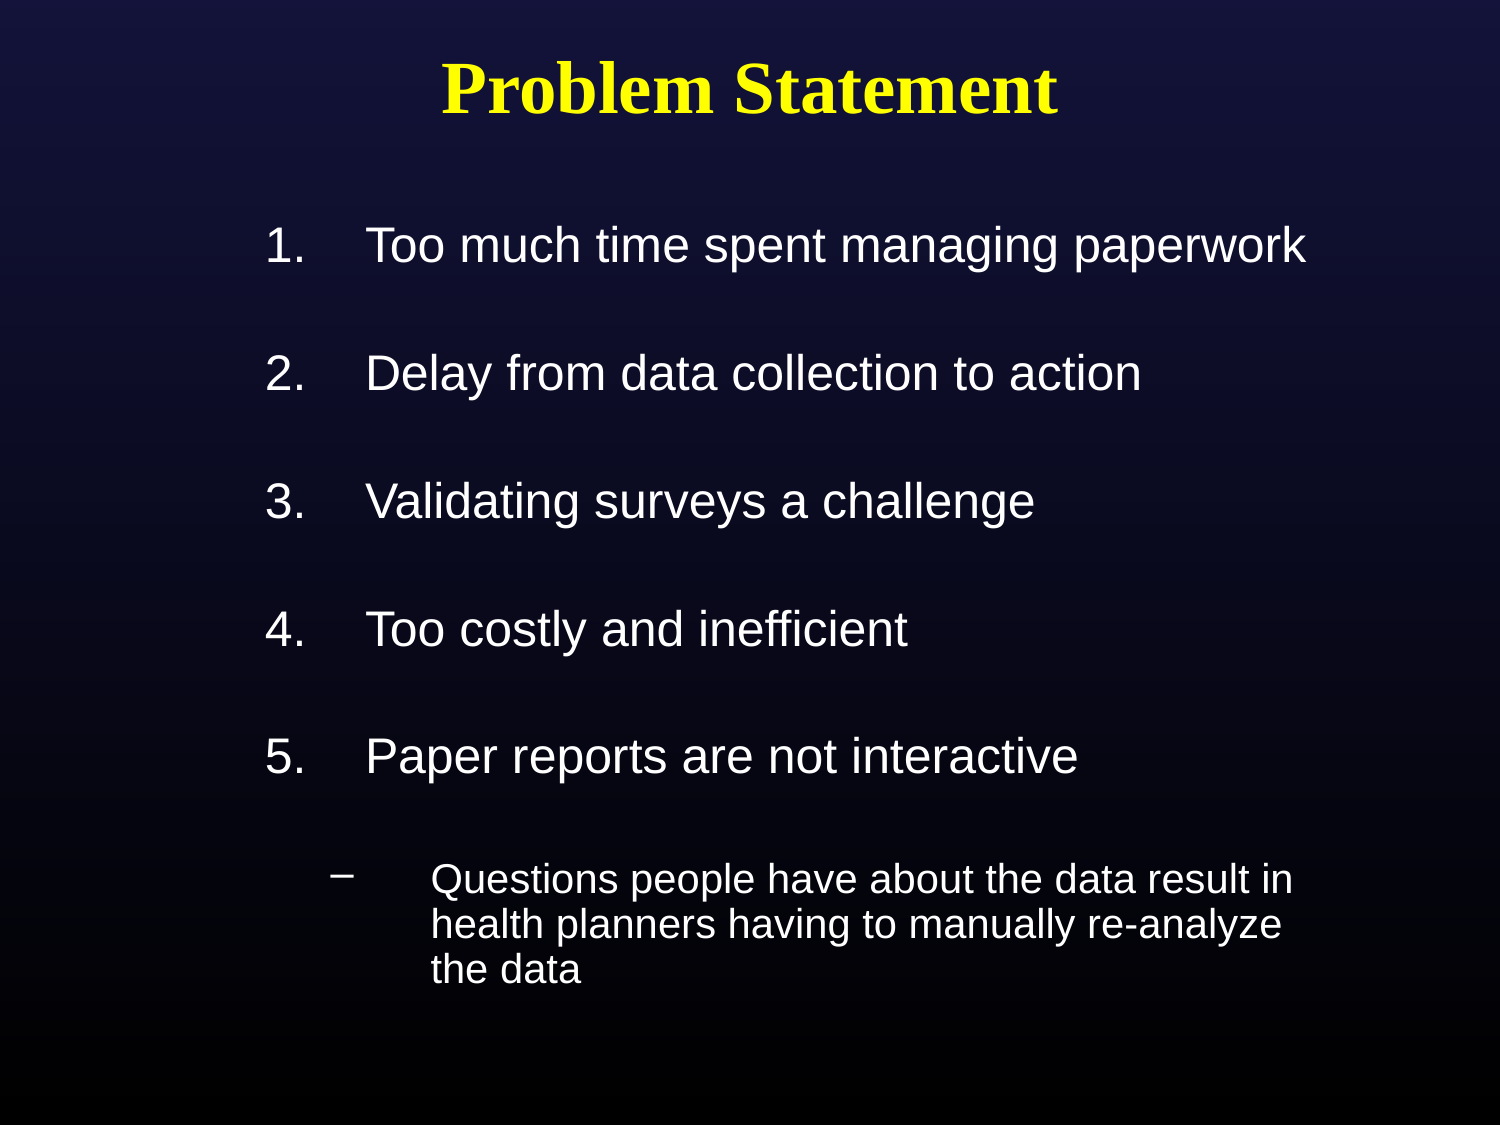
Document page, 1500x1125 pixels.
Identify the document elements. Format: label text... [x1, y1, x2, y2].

list Too much time spent managing paperwork Delay from data collection to action Validating surveys a challenge Too costly and inefficient Paper reports are not interactive Questions people have about the data result in health planners having to manually re-analyze the data [249, 211, 1325, 1125]
title Problem Statement [75, 0, 1425, 178]
